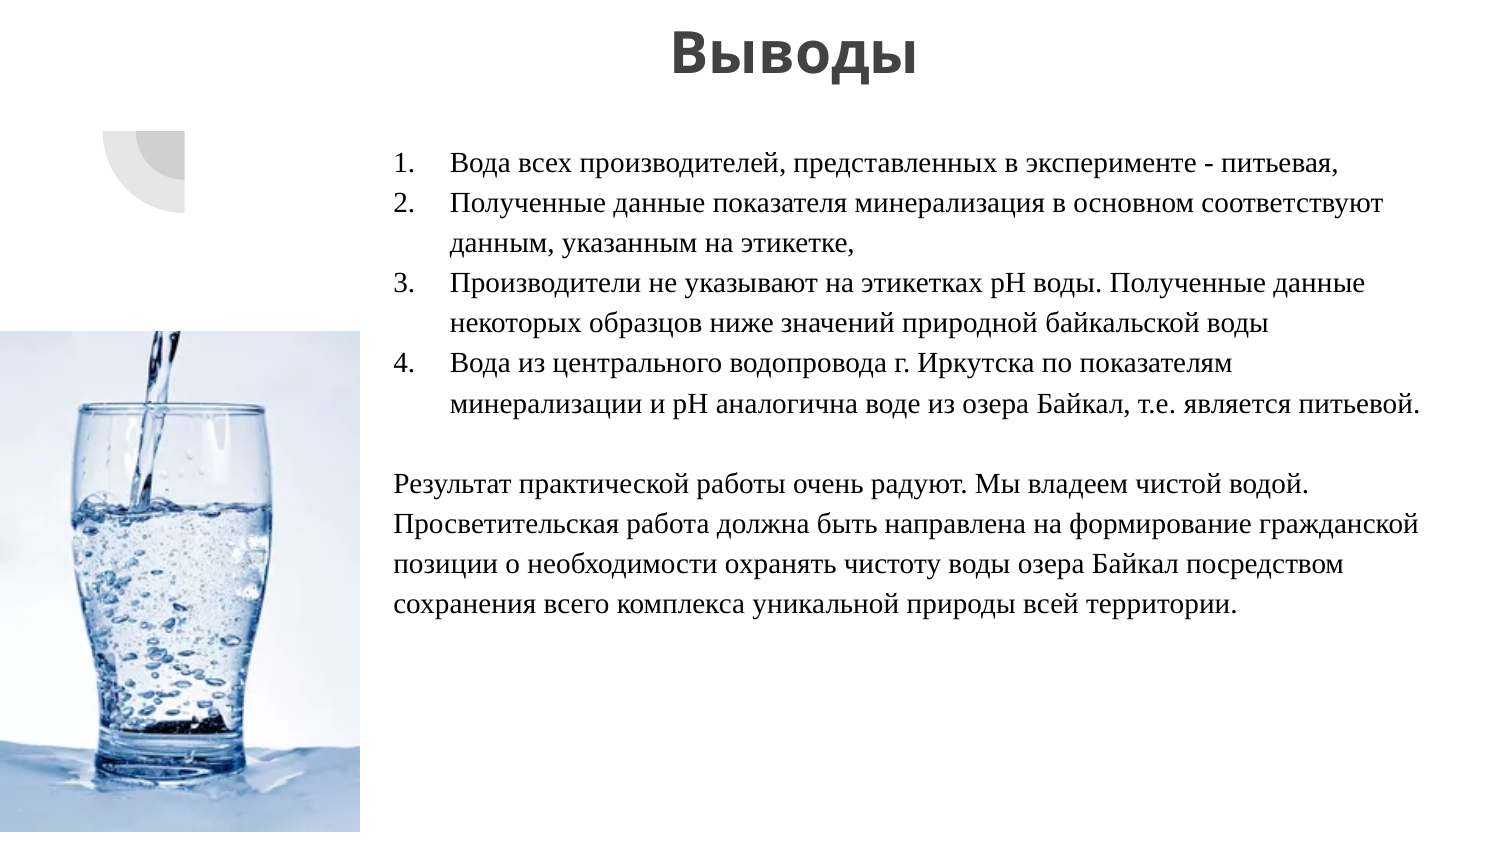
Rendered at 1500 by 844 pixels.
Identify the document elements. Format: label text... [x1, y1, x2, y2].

title Выводы [217, 0, 1372, 164]
picture [0, 330, 360, 832]
list Вода всех производителей, представленных в эксперименте - питьевая, Полученные данные показателя минерализация в основном соответствуют данным, указанным на этикетке, Производители не указывают на этикетках рН воды. Полученные данные некоторых образцов ниже значений природной байкальской воды Вода из центрального водопровода г. Иркутска по показателям минерализации и рН аналогична воде из озера Байкал, т.е. является питьевой. Результат практической работы очень радуют. Мы владеем чистой водой. Просветительская работа должна быть направлена на формирование гражданской позиции о необходимости охранять чистоту воды озера Байкал посредством сохранения всего комплекса уникальной природы всей территории. [280, 122, 1446, 744]
